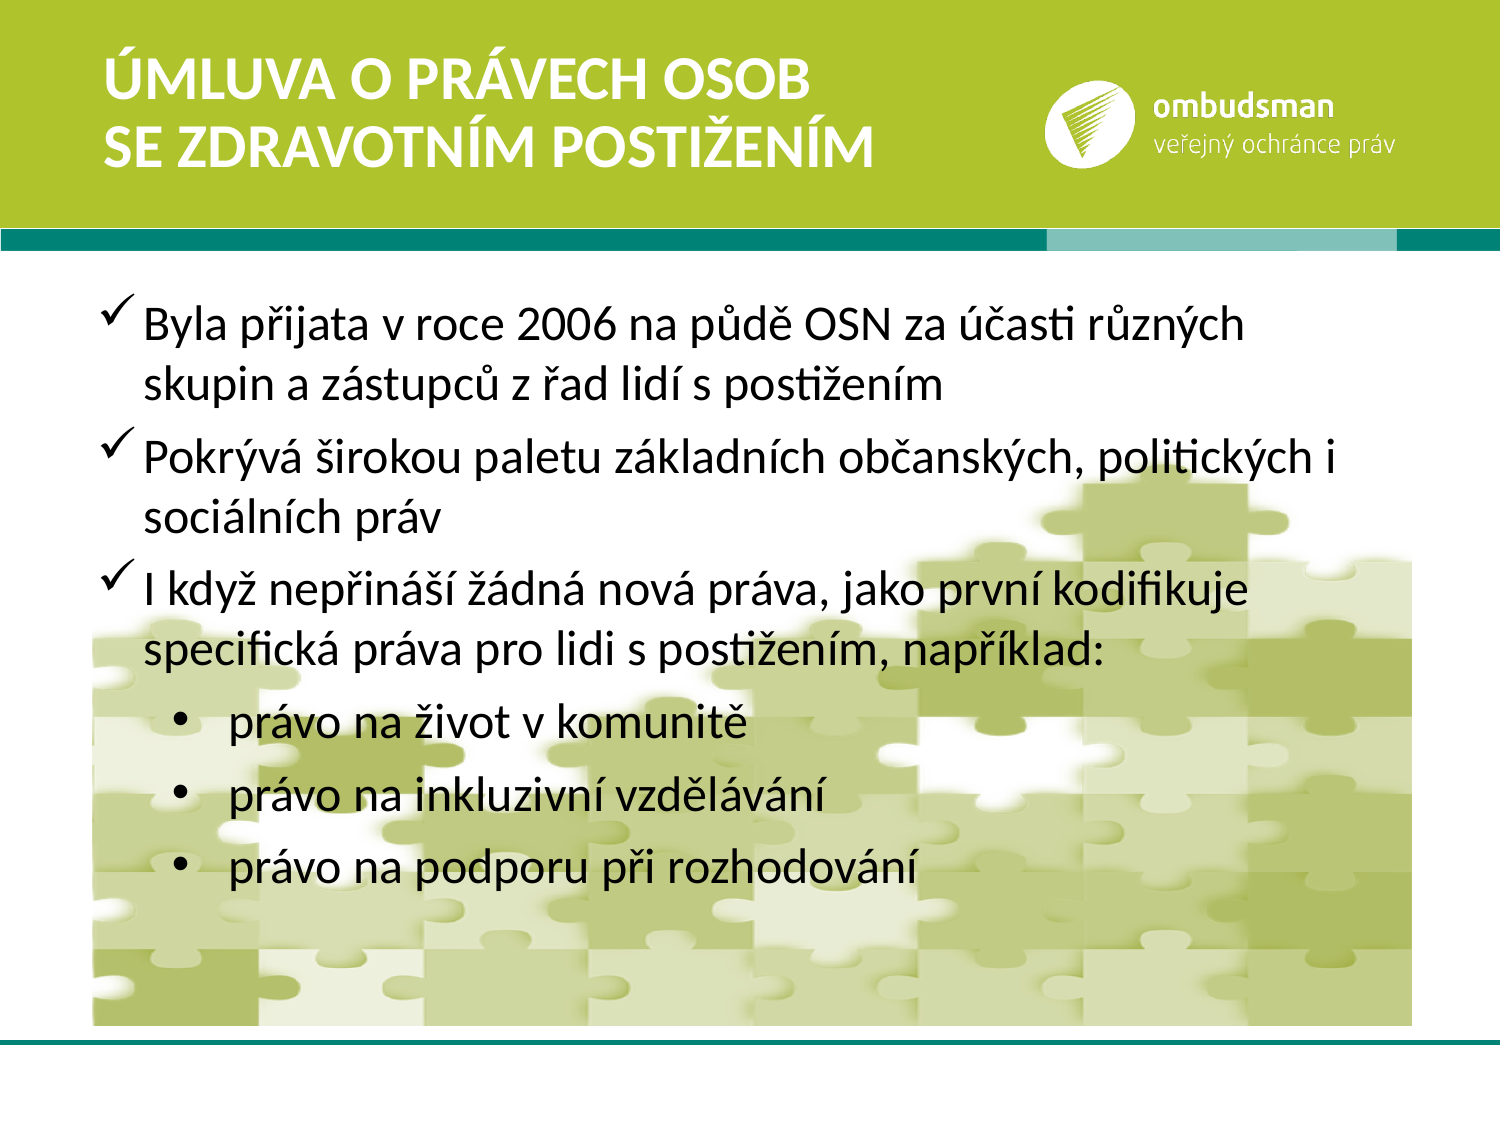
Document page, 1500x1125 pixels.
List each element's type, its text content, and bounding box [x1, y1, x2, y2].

picture [0, 229, 1500, 251]
title Úmluva o právech osob se zdravotním postižením [0, 0, 1500, 228]
text_box Byla přijata v roce 2006 na půdě OSN za účasti různých skupin a zástupců z řad lidí s postižením Pokrývá širokou paletu základních občanských, politických i sociálních práv I když nepřináší žádná nová práva, jako první kodifikuje specifická práva pro lidi s postižením, například: právo na život v komunitě právo na inkluzivní vzdělávání právo na podporu při rozhodování [82, 283, 1379, 959]
picture [91, 440, 1412, 1026]
